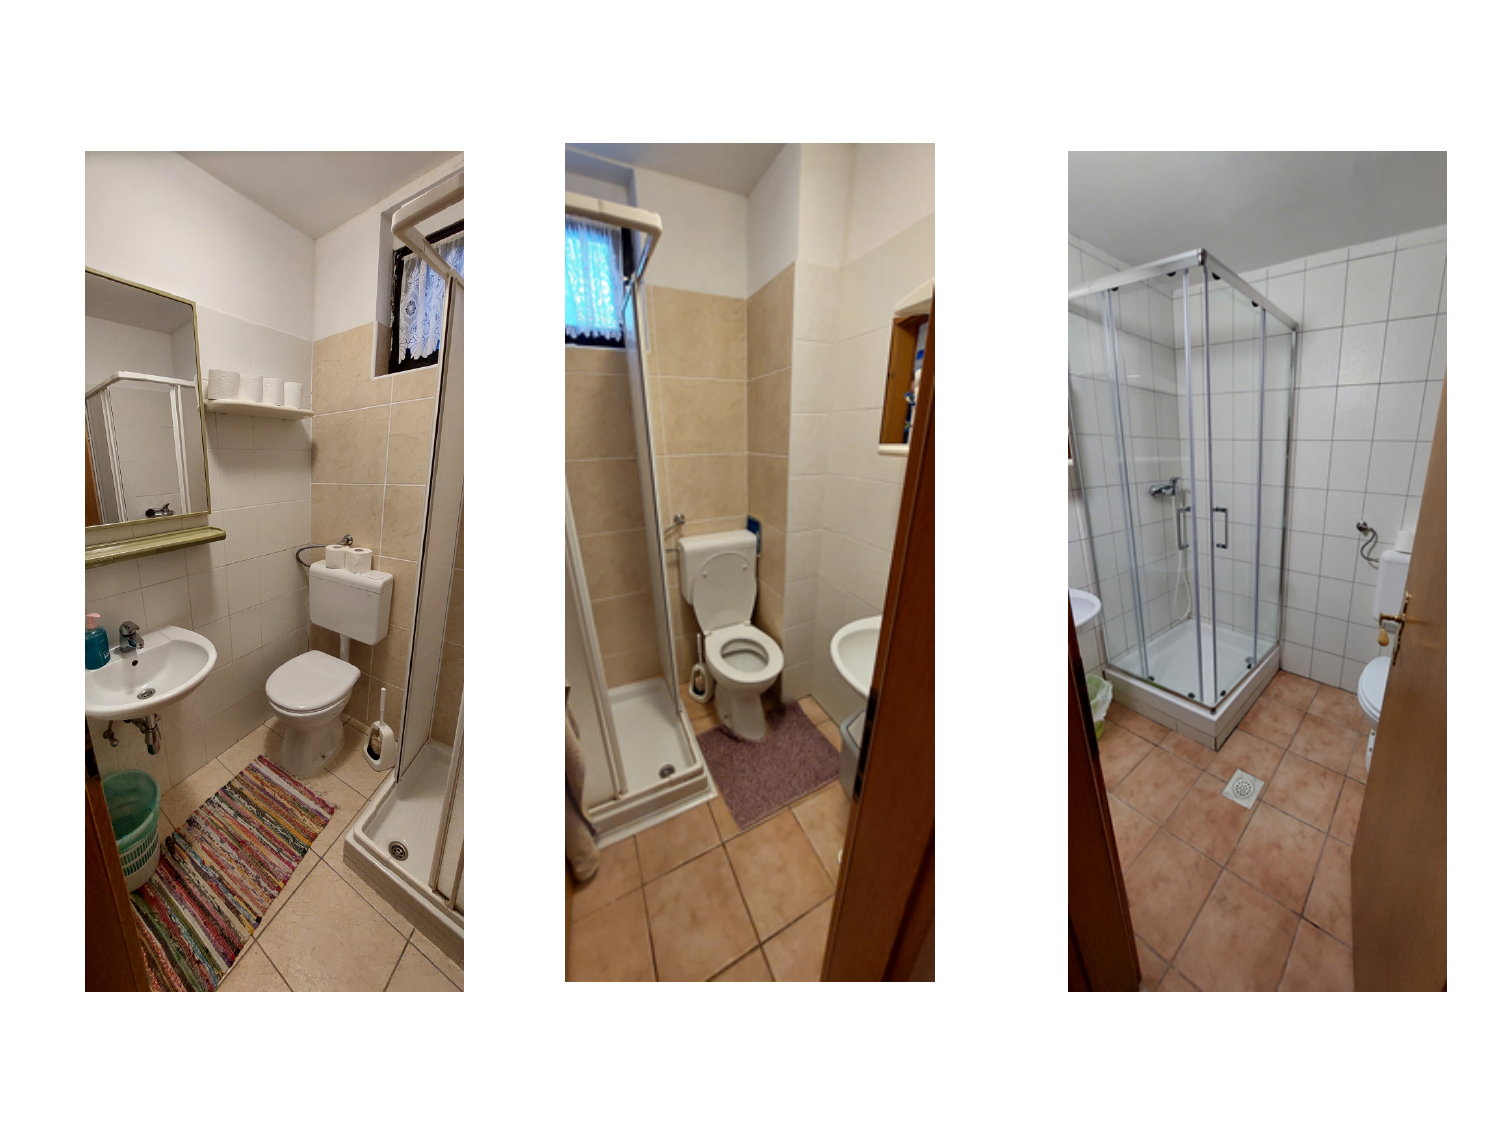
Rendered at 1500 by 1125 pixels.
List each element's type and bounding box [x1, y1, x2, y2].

picture [85, 150, 464, 992]
picture [1068, 151, 1448, 992]
picture [565, 143, 935, 982]
